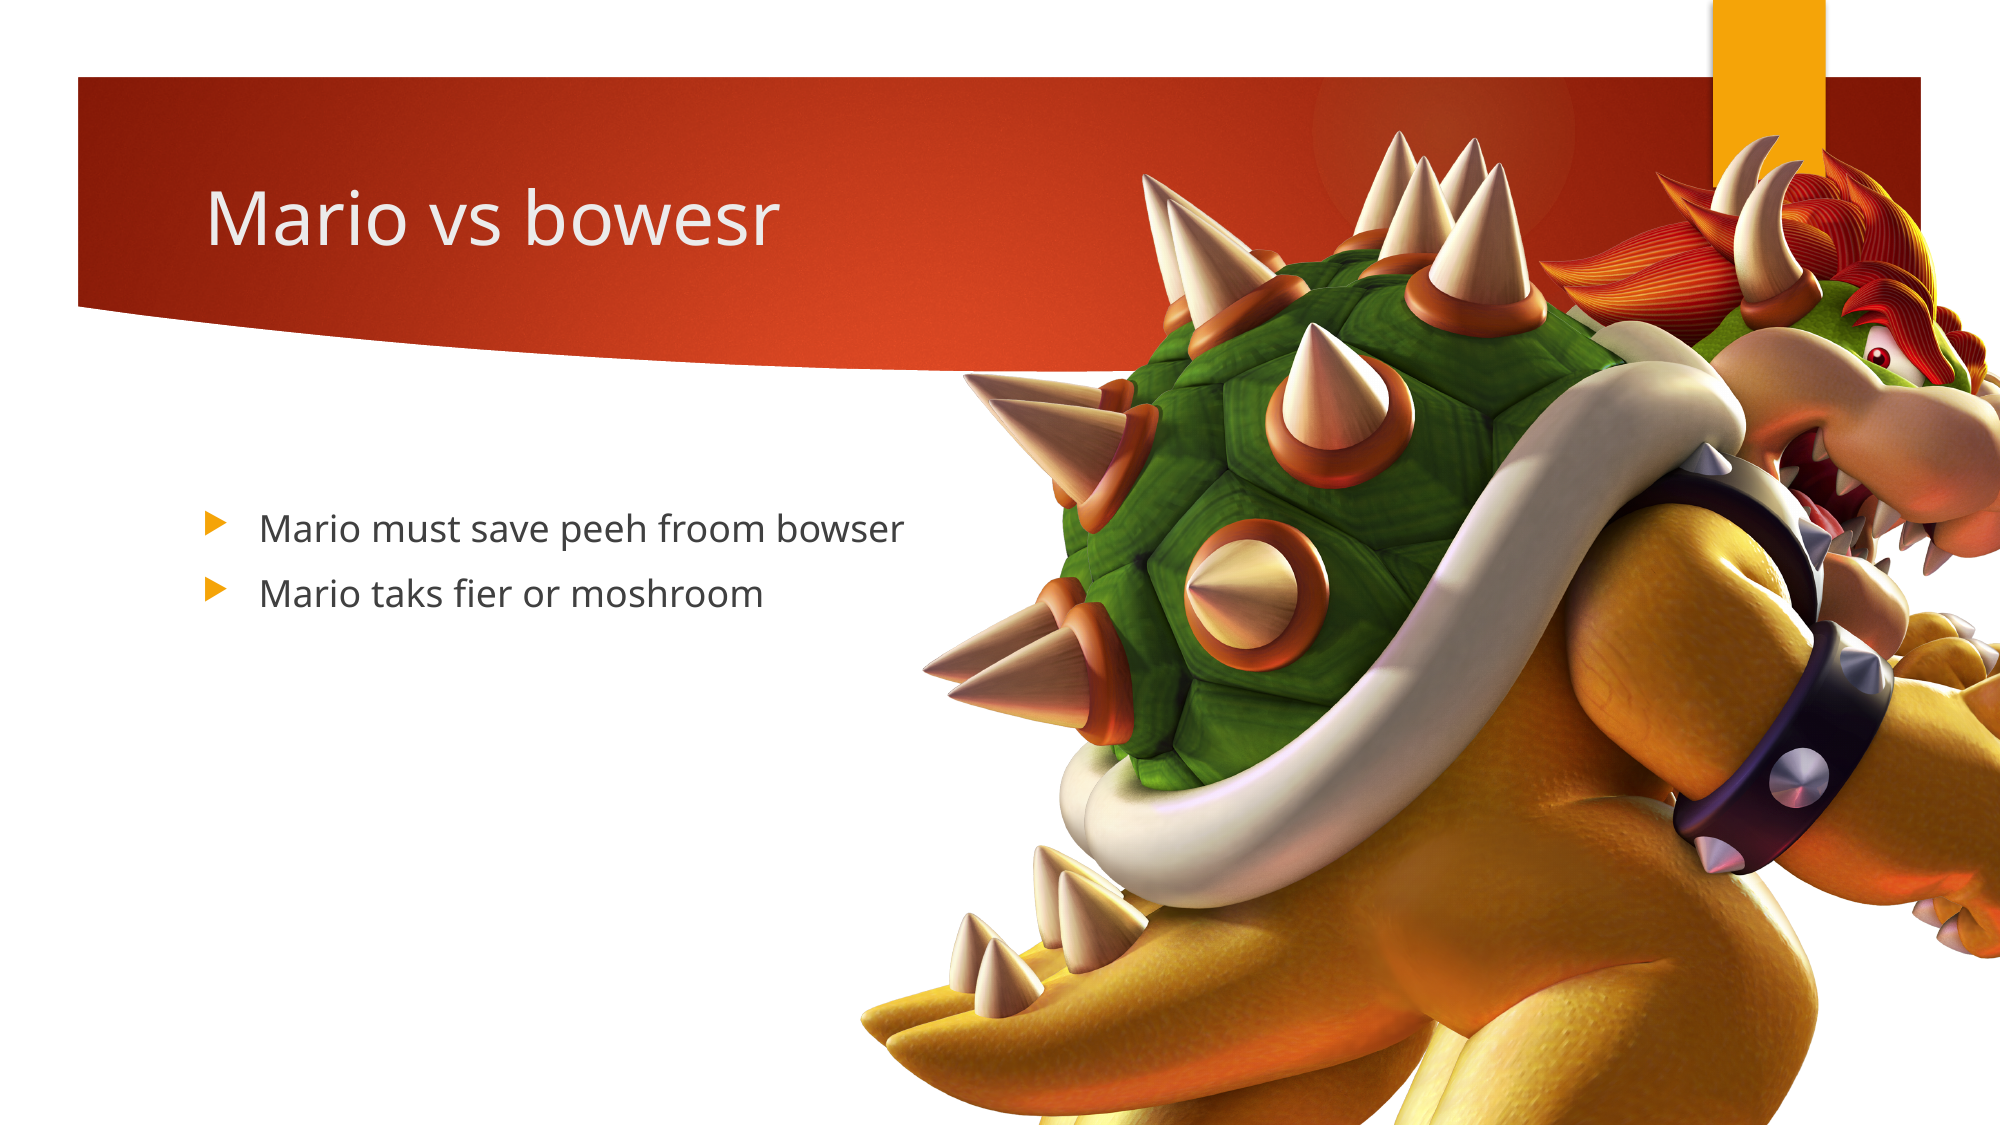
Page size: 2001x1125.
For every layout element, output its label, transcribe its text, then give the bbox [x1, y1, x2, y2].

list Mario must save peeh froom bowser Mario taks fier or moshroom [187, 431, 855, 992]
picture [860, 130, 2000, 1125]
title Mario vs bowesr [189, 155, 855, 275]
